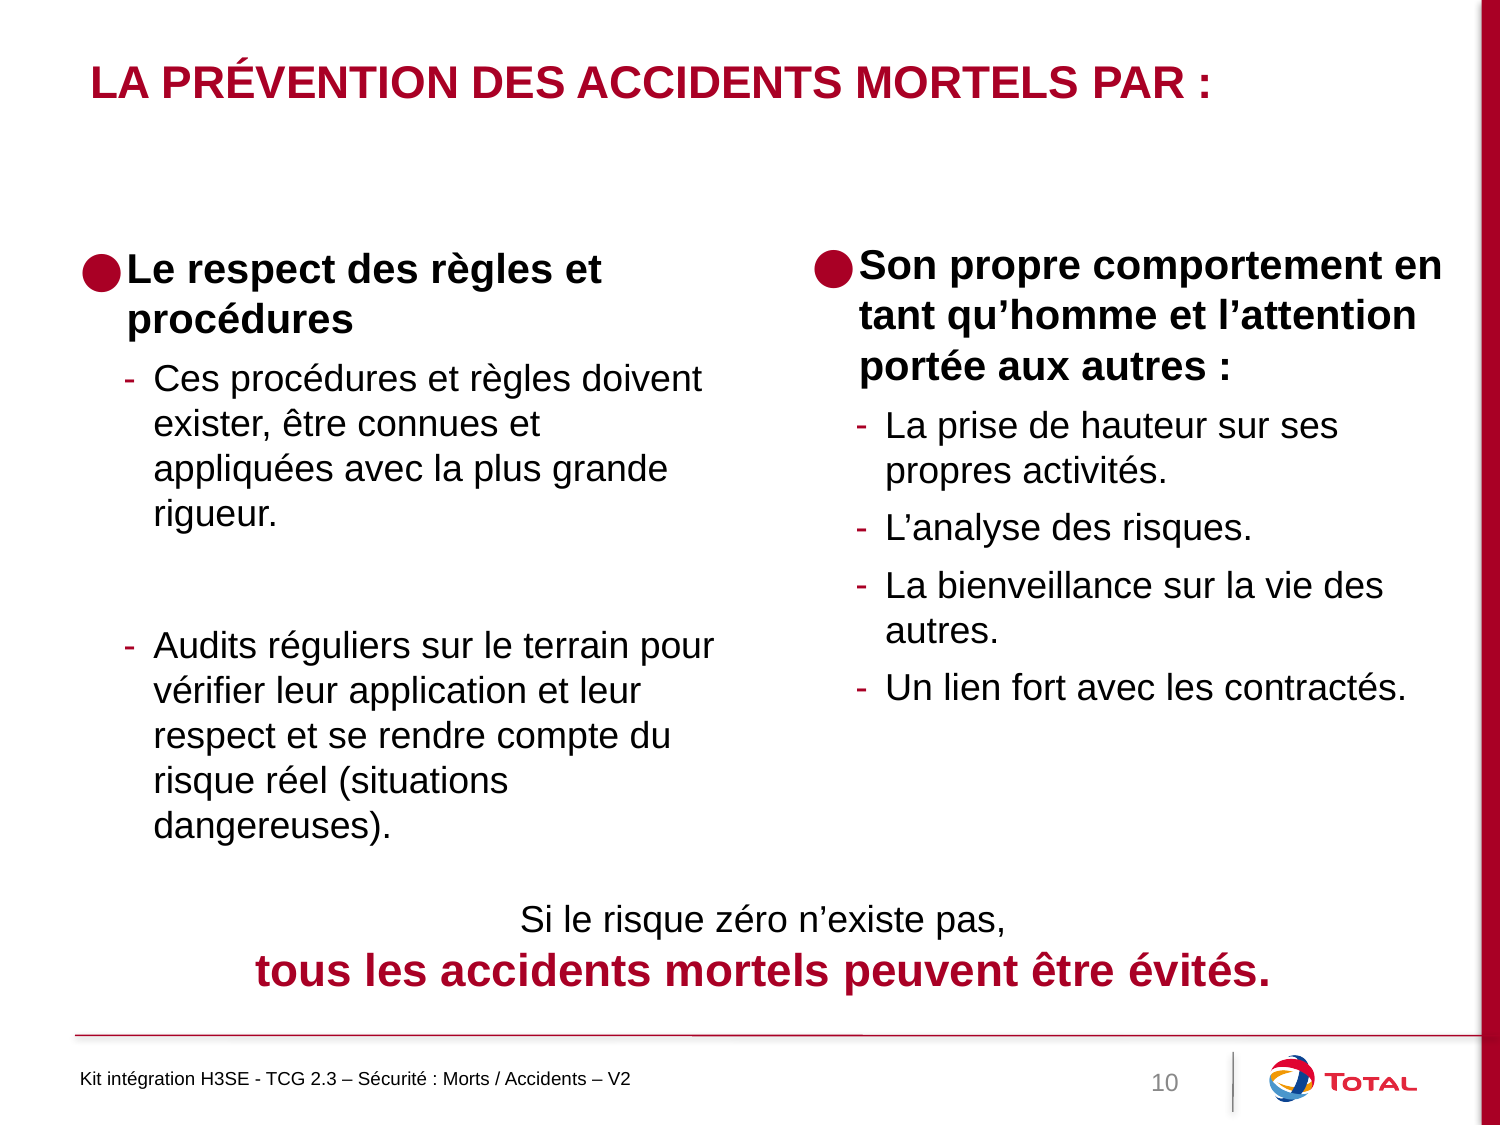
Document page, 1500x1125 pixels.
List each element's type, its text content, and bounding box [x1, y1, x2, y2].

text_box Si le risque zéro n’existe pas, tous les accidents mortels peuvent être évités. [240, 888, 1297, 1003]
picture [1260, 1045, 1426, 1112]
slide_number 10 [1074, 1051, 1194, 1112]
title La prévention des accidents mortels par : [75, 45, 1424, 150]
text_box Son propre comportement en tant qu’homme et l’attention portée aux autres : La prise de hauteur sur ses propres activités. L’analyse des risques. La bienveillance sur la vie des autres. Un lien fort avec les contractés. [797, 230, 1473, 964]
footer Kit intégration H3SE - TCG 2.3 – Sécurité : Morts / Accidents – V2 [64, 1058, 1154, 1119]
list Le respect des règles et procédures Ces procédures et règles doivent exister, être connues et appliquées avec la plus grande rigueur. Audits réguliers sur le terrain pour vérifier leur application et leur respect et se rendre compte du risque réel (situations dangereuses). [64, 234, 740, 967]
